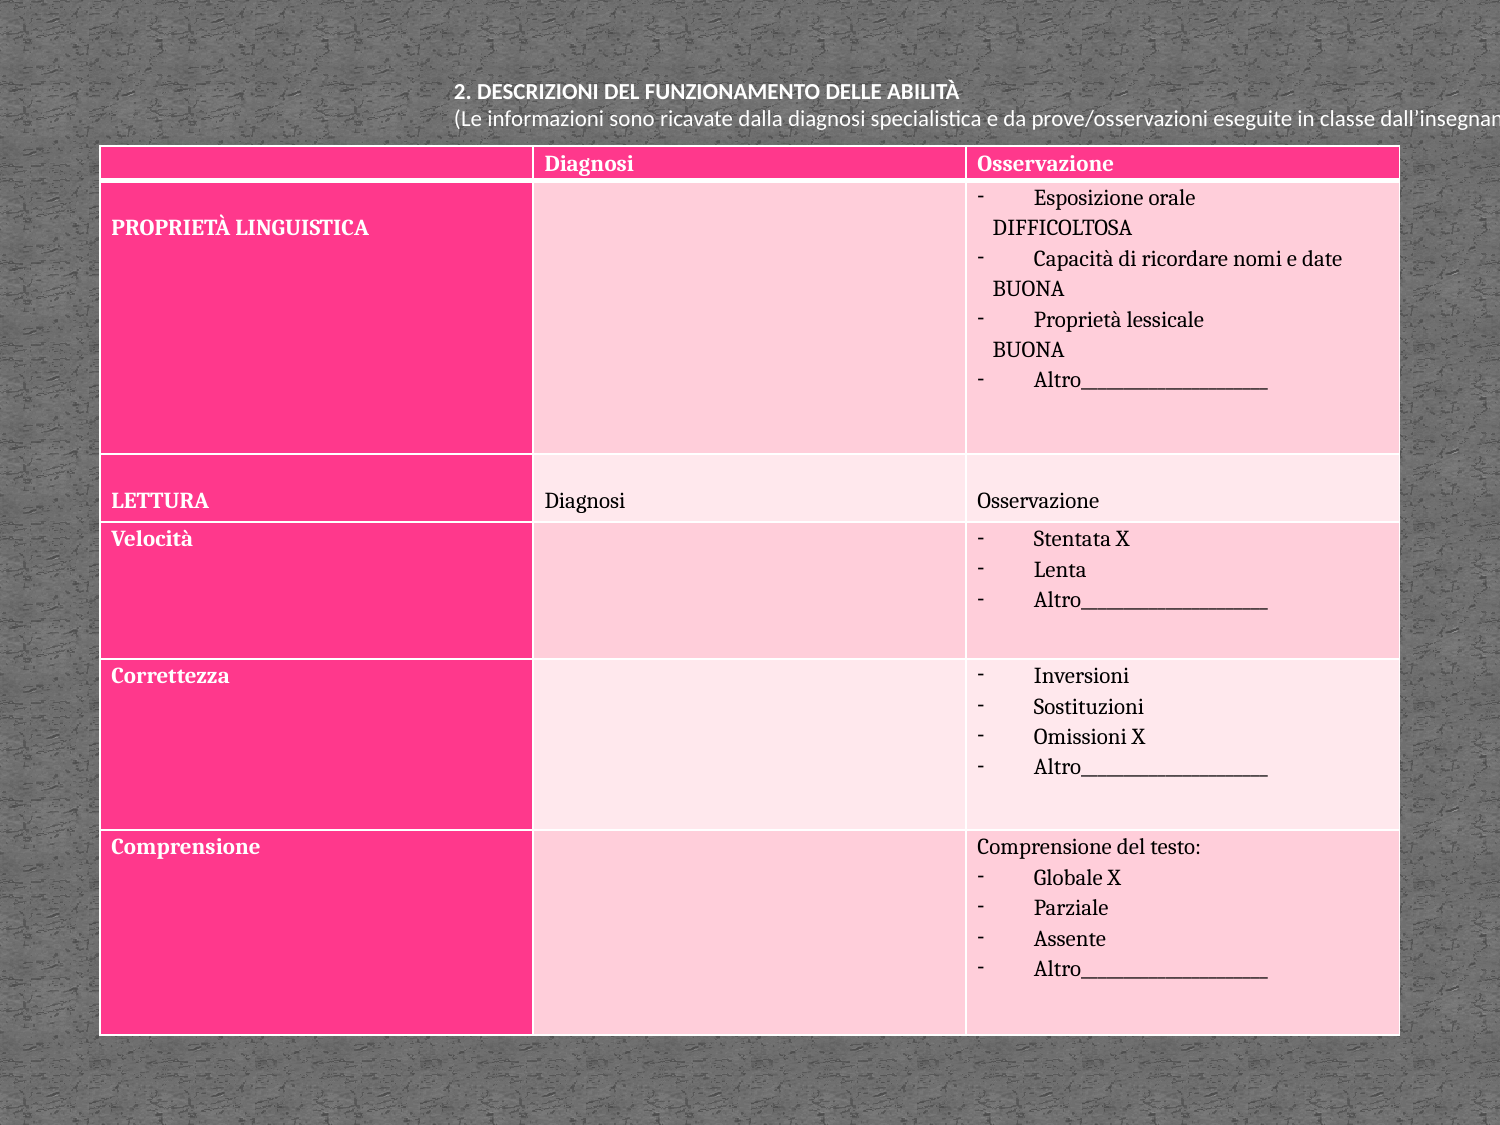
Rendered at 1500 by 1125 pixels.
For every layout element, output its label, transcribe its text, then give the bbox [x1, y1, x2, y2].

table_cell Diagnosi [534, 455, 965, 521]
table_header Osservazione [967, 147, 1399, 178]
table_header [101, 147, 532, 178]
table_cell Stentata X Lenta Altro______________________ [967, 523, 1399, 658]
table_header Diagnosi [534, 147, 965, 178]
table_cell Osservazione [967, 455, 1399, 521]
table_cell LETTURA [101, 455, 532, 521]
table_cell Velocità [101, 523, 532, 658]
table_cell Comprensione [101, 831, 532, 1034]
table_cell Inversioni Sostituzioni Omissioni X Altro______________________ [967, 660, 1399, 829]
table_cell [534, 523, 965, 658]
table_cell PROPRIETÀ LINGUISTICA [101, 183, 532, 453]
table_cell [534, 183, 965, 453]
table_cell Correttezza [101, 660, 532, 829]
table_cell [534, 831, 965, 1034]
table_cell Esposizione orale DIFFICOLTOSA Capacità di ricordare nomi e date BUONA Proprietà lessicale BUONA Altro______________________ [967, 183, 1399, 453]
table_cell [534, 660, 965, 829]
table_cell Comprensione del testo: Globale X Parziale Assente Altro______________________ [967, 831, 1399, 1034]
text_box 2. DESCRIZIONI DEL FUNZIONAMENTO DELLE ABILITÀ (Le informazioni sono ricavate dalla diagnosi specialistica e da prove/osservazioni eseguite in classe dall’insegnante) [439, 69, 1500, 139]
